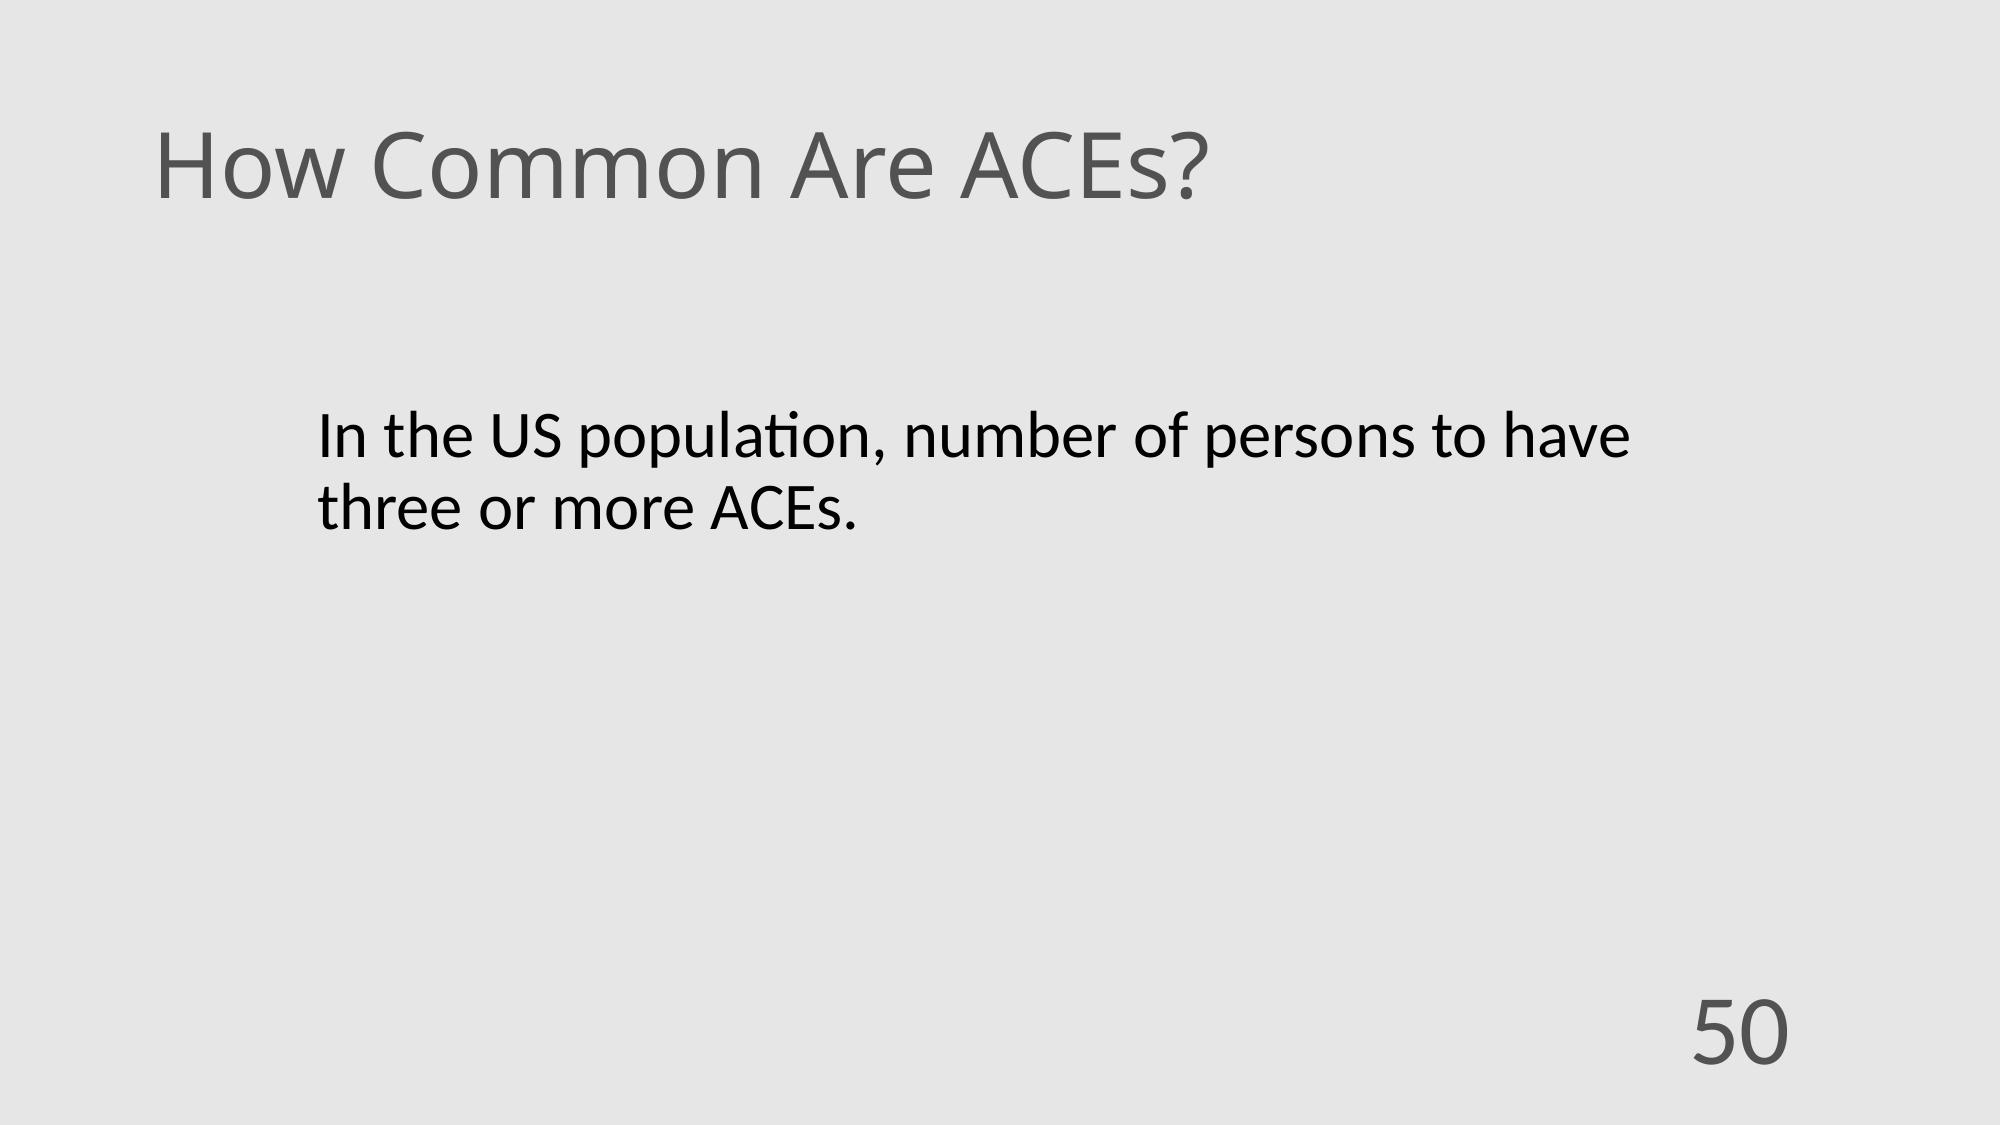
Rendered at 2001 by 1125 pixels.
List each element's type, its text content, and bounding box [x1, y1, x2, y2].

list 50 [1494, 967, 1806, 1097]
list In the US population, number of persons to have three or more ACEs. [302, 307, 1760, 636]
title How Common Are ACEs? [137, 59, 1863, 278]
